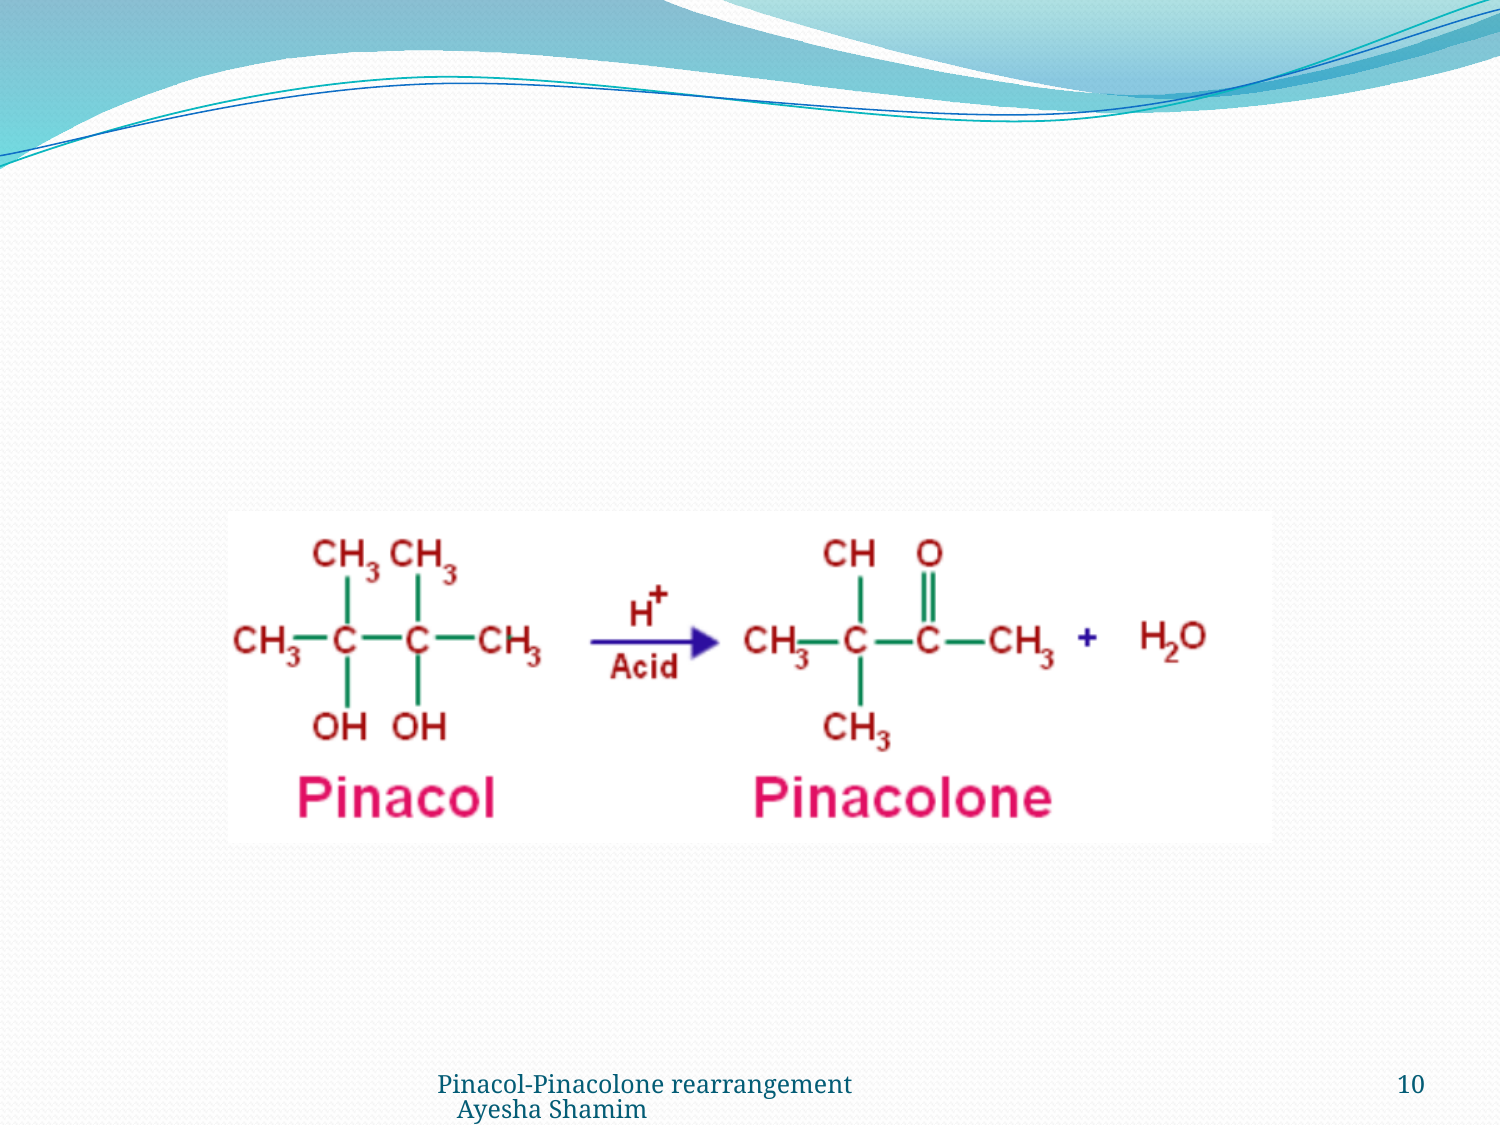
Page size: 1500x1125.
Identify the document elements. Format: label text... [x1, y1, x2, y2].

footer Pinacol-Pinacolone rearrangement Ayesha Shamim [437, 1042, 988, 1103]
slide_number 10 [1299, 1042, 1425, 1103]
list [227, 511, 1273, 844]
